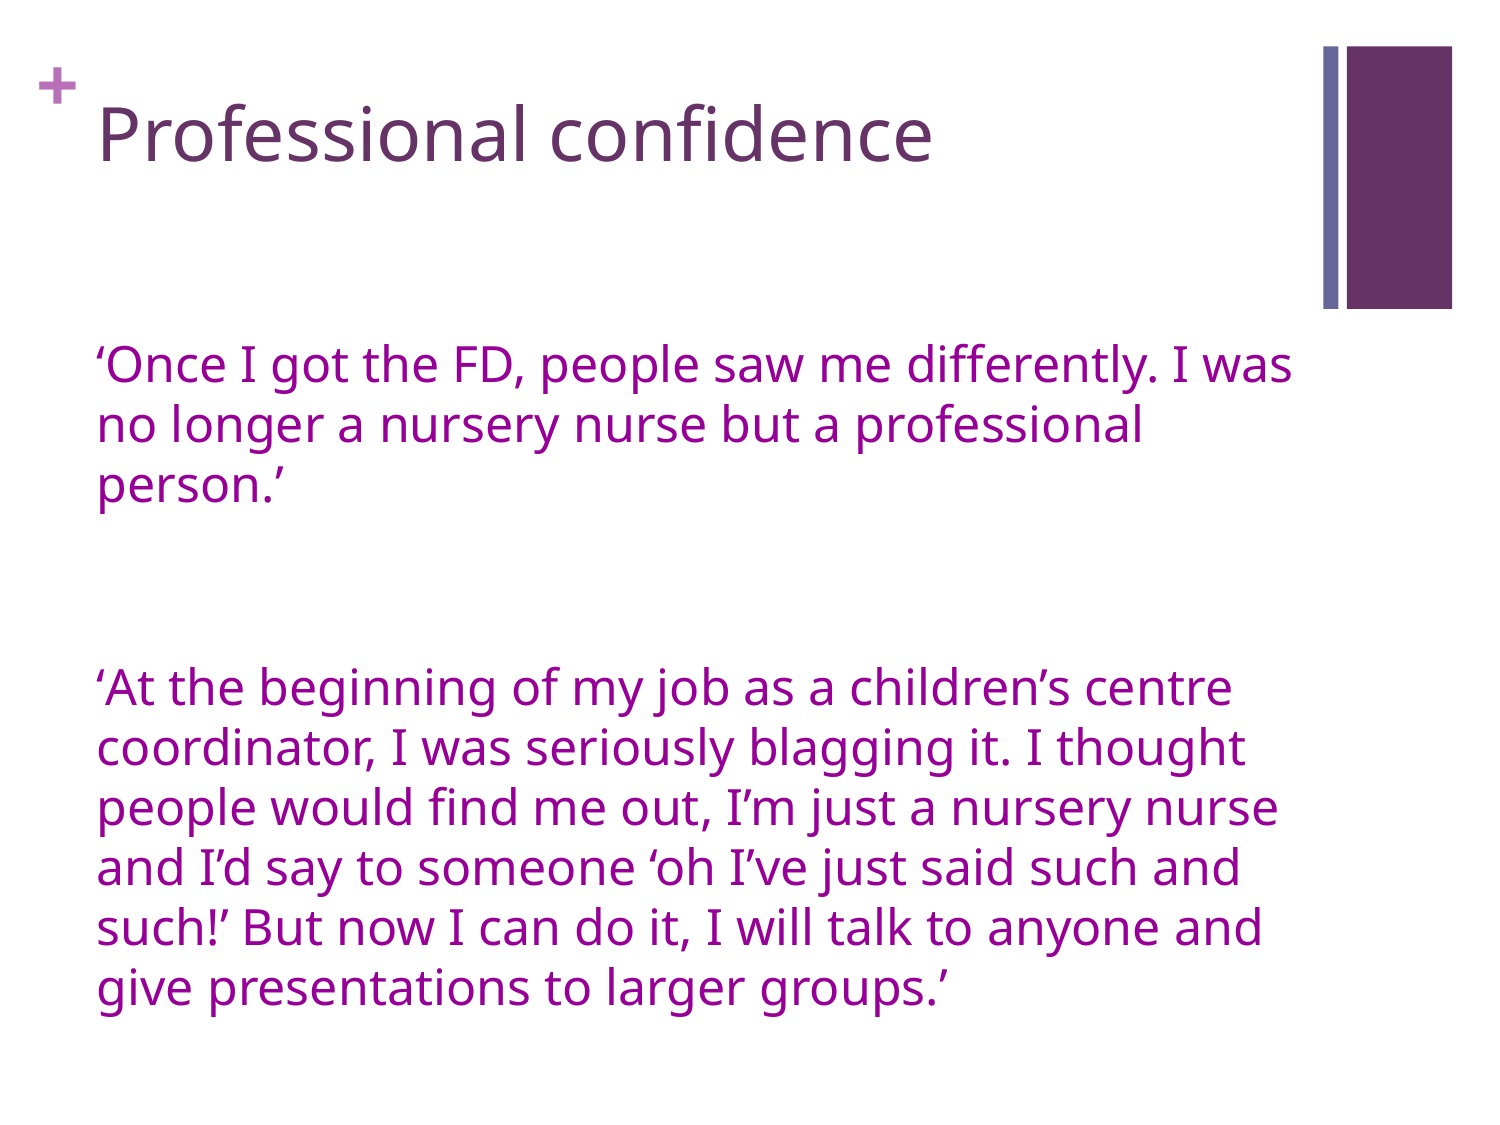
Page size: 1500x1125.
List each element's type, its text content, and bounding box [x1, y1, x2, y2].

title Professional confidence [81, 79, 1322, 263]
list ‘Once I got the FD, people saw me differently. I was no longer a nursery nurse but a professional person.’ ‘At the beginning of my job as a children’s centre coordinator, I was seriously blagging it. I thought people would find me out, I’m just a nursery nurse and I’d say to someone ‘oh I’ve just said such and such!’ But now I can do it, I will talk to anyone and give presentations to larger groups.’ [81, 324, 1322, 1005]
